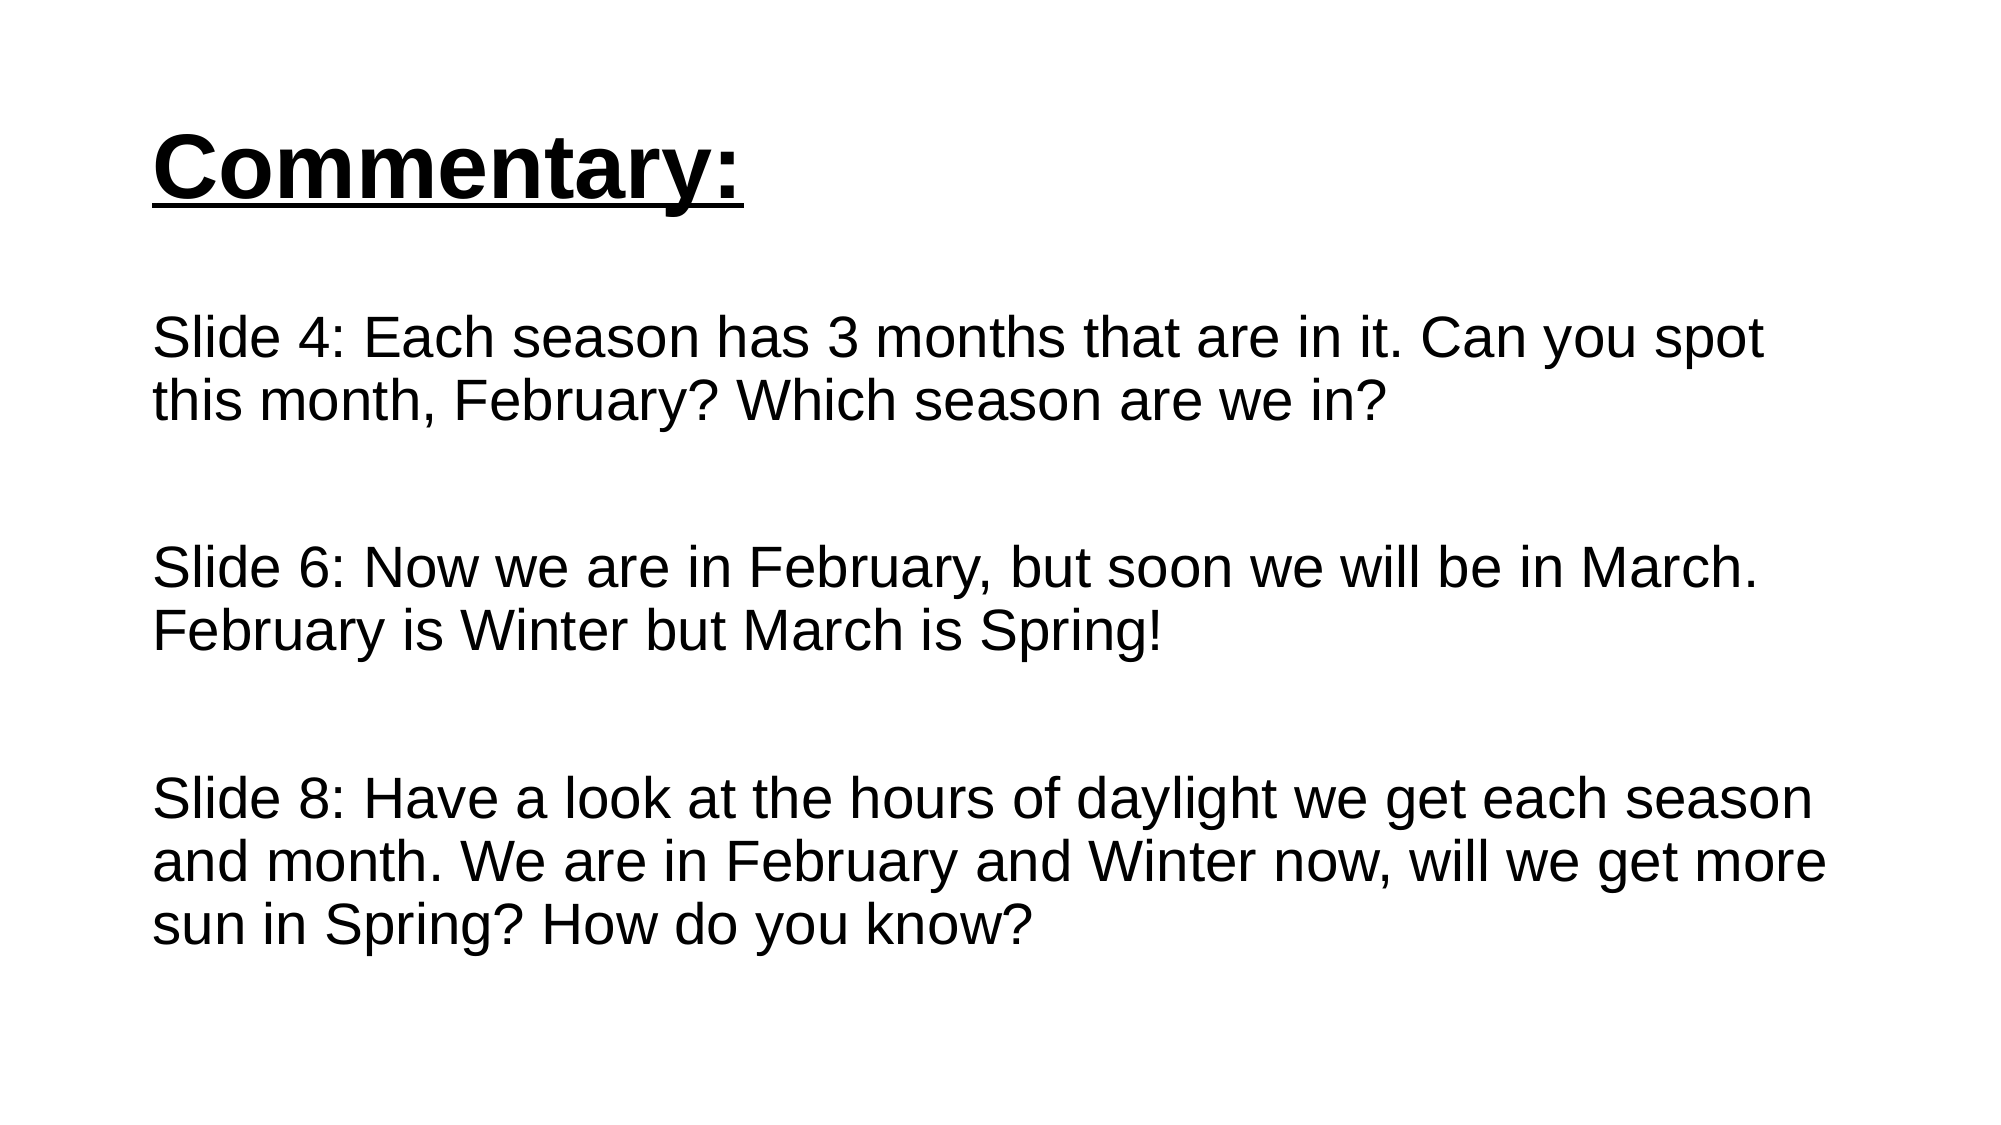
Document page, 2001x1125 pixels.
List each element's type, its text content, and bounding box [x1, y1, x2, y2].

list Slide 4: Each season has 3 months that are in it. Can you spot this month, February? Which season are we in? Slide 6: Now we are in February, but soon we will be in March. February is Winter but March is Spring! Slide 8: Have a look at the hours of daylight we get each season and month. We are in February and Winter now, will we get more sun in Spring? How do you know? [137, 299, 1863, 1014]
title Commentary: [137, 59, 1863, 278]
